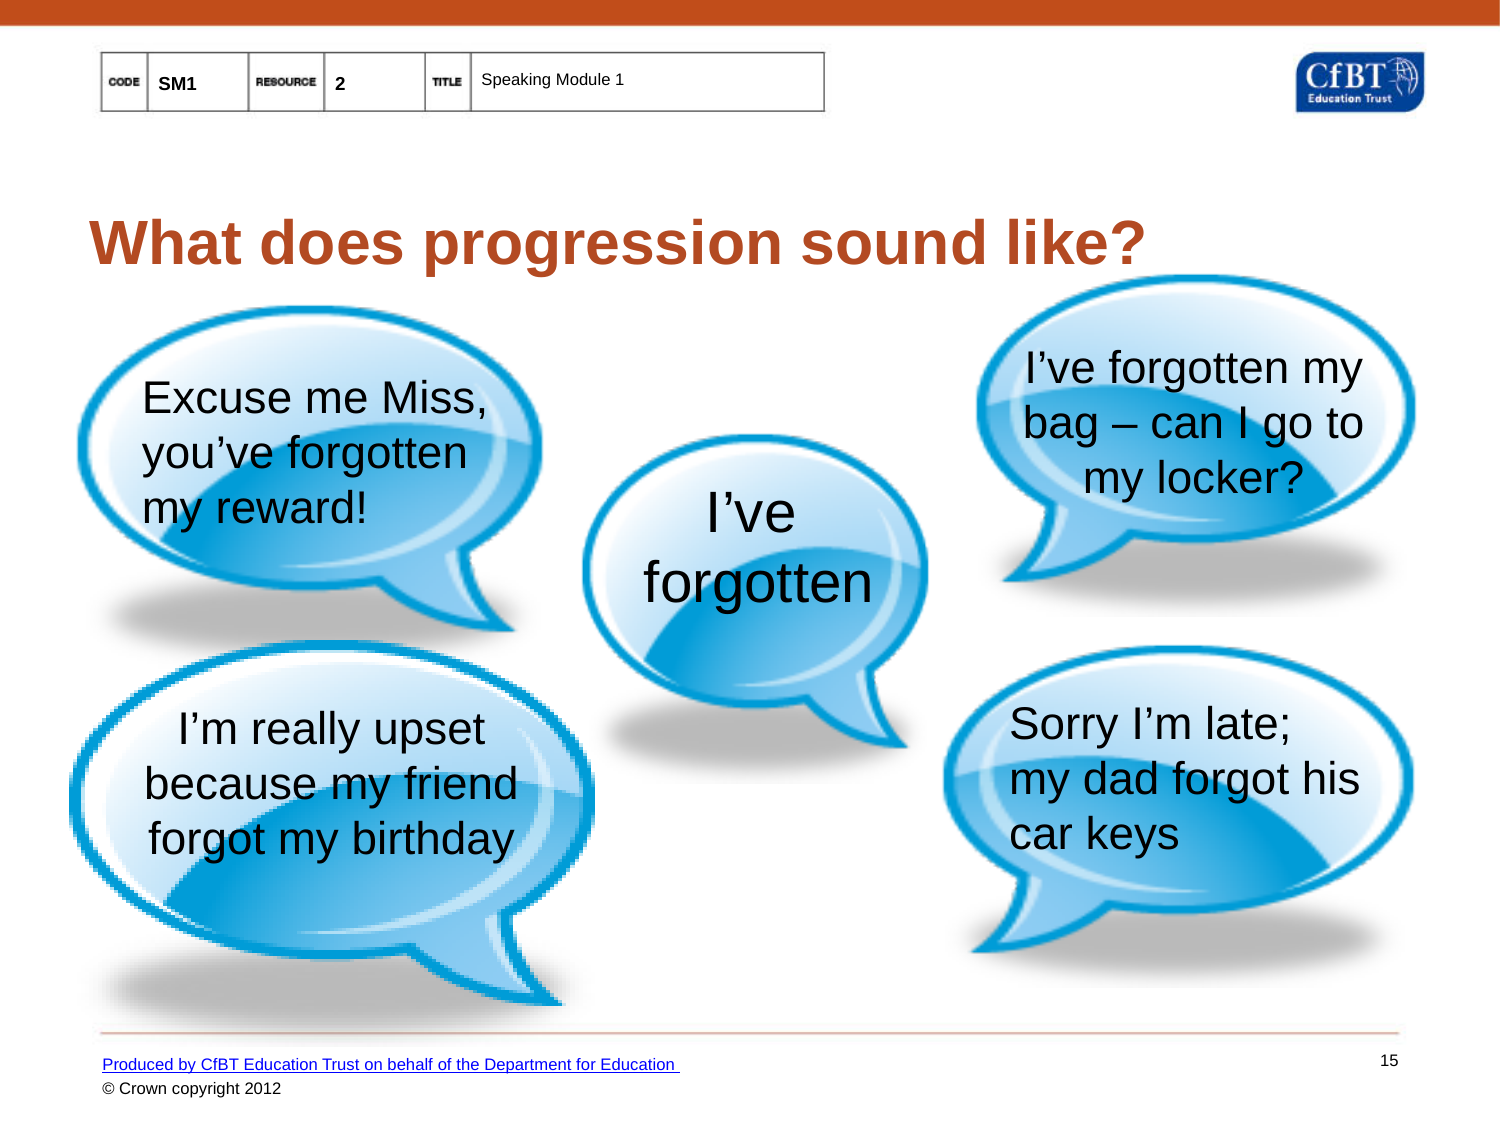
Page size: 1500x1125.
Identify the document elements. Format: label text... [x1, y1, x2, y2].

picture [0, 0, 1500, 1125]
title What does progression sound like? [75, 194, 1425, 315]
